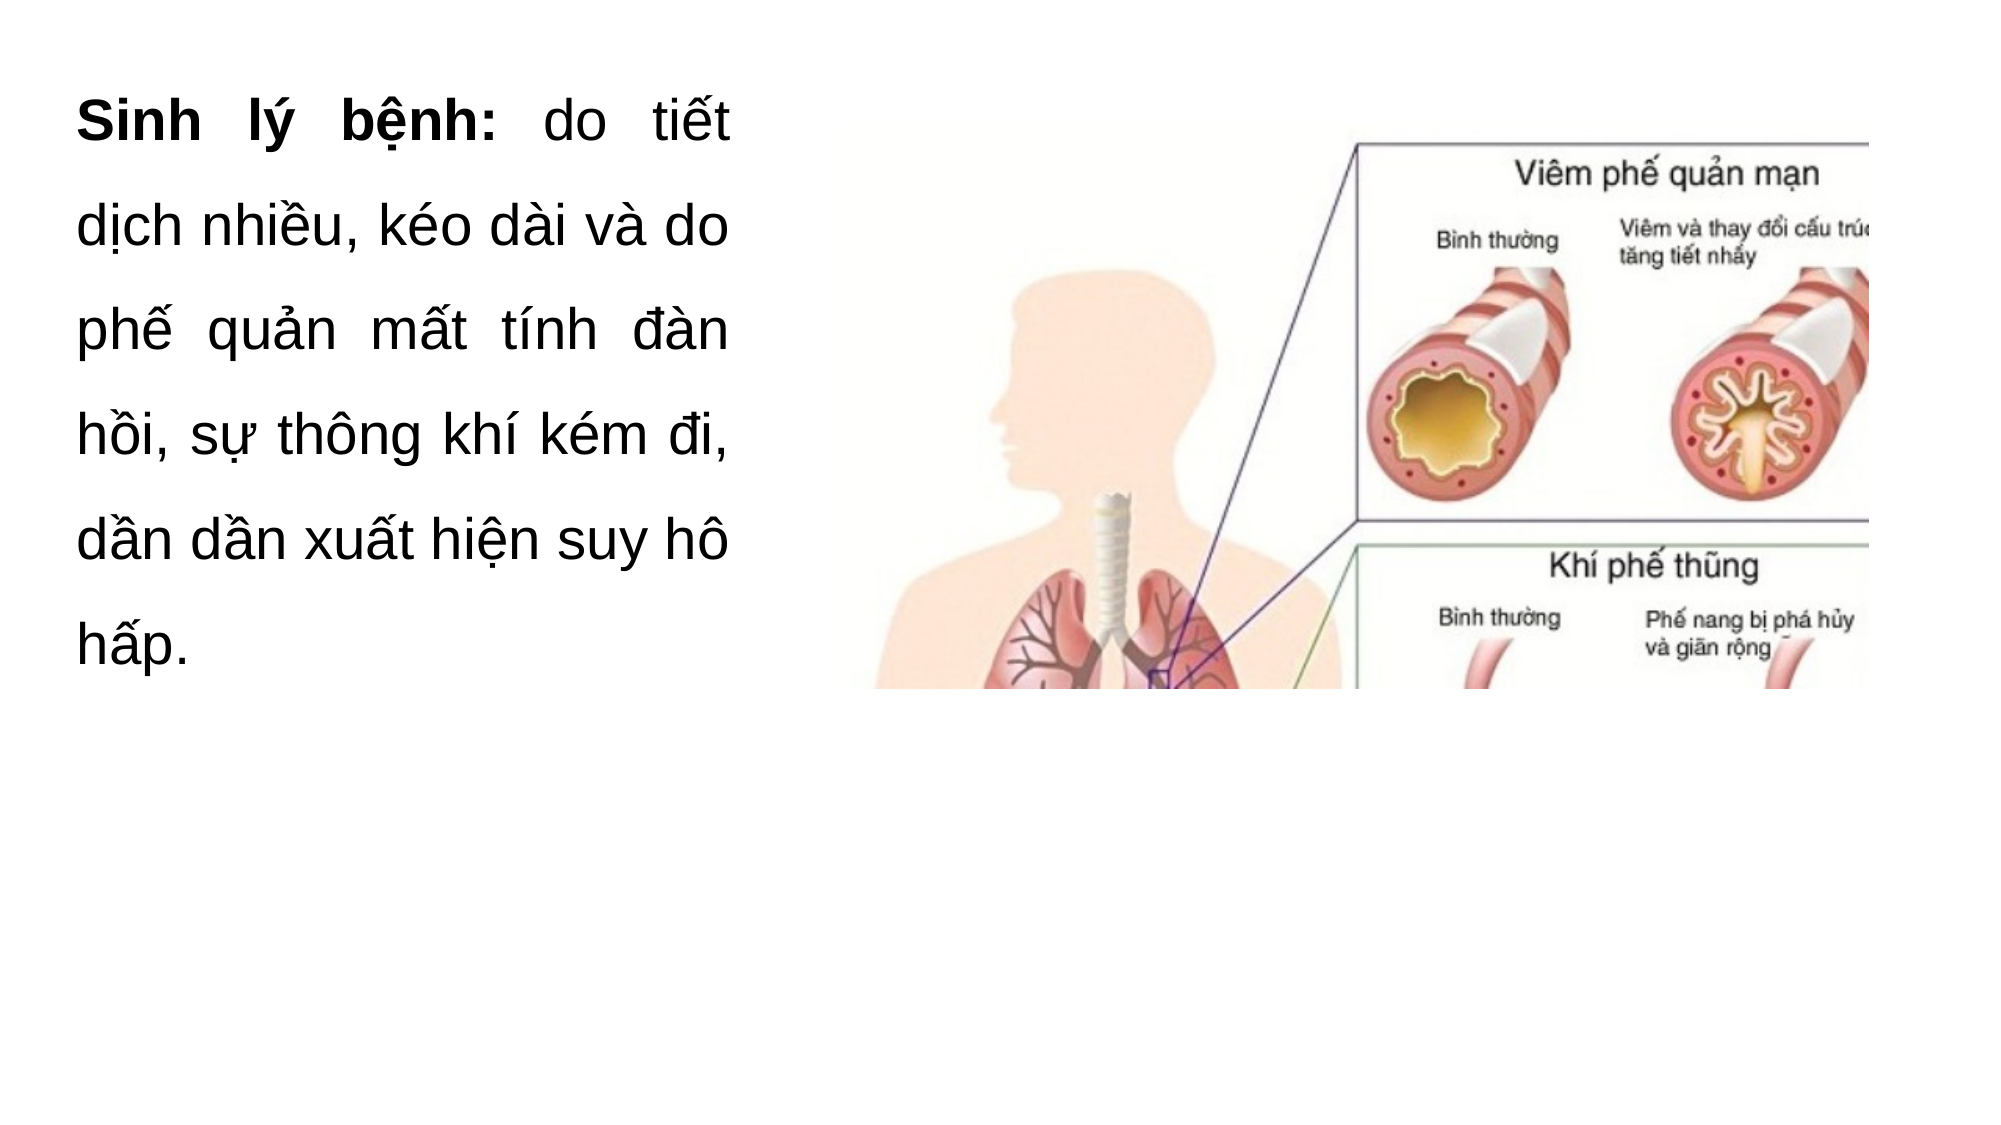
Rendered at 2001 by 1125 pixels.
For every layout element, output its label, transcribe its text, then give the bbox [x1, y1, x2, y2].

list Sinh lý bệnh: do tiết dịch nhiều, kéo dài và do phế quản mất tính đàn hồi, sự thông khí kém đi, dần dần xuất hiện suy hô hấp. [61, 39, 746, 1095]
picture [844, 124, 1869, 689]
